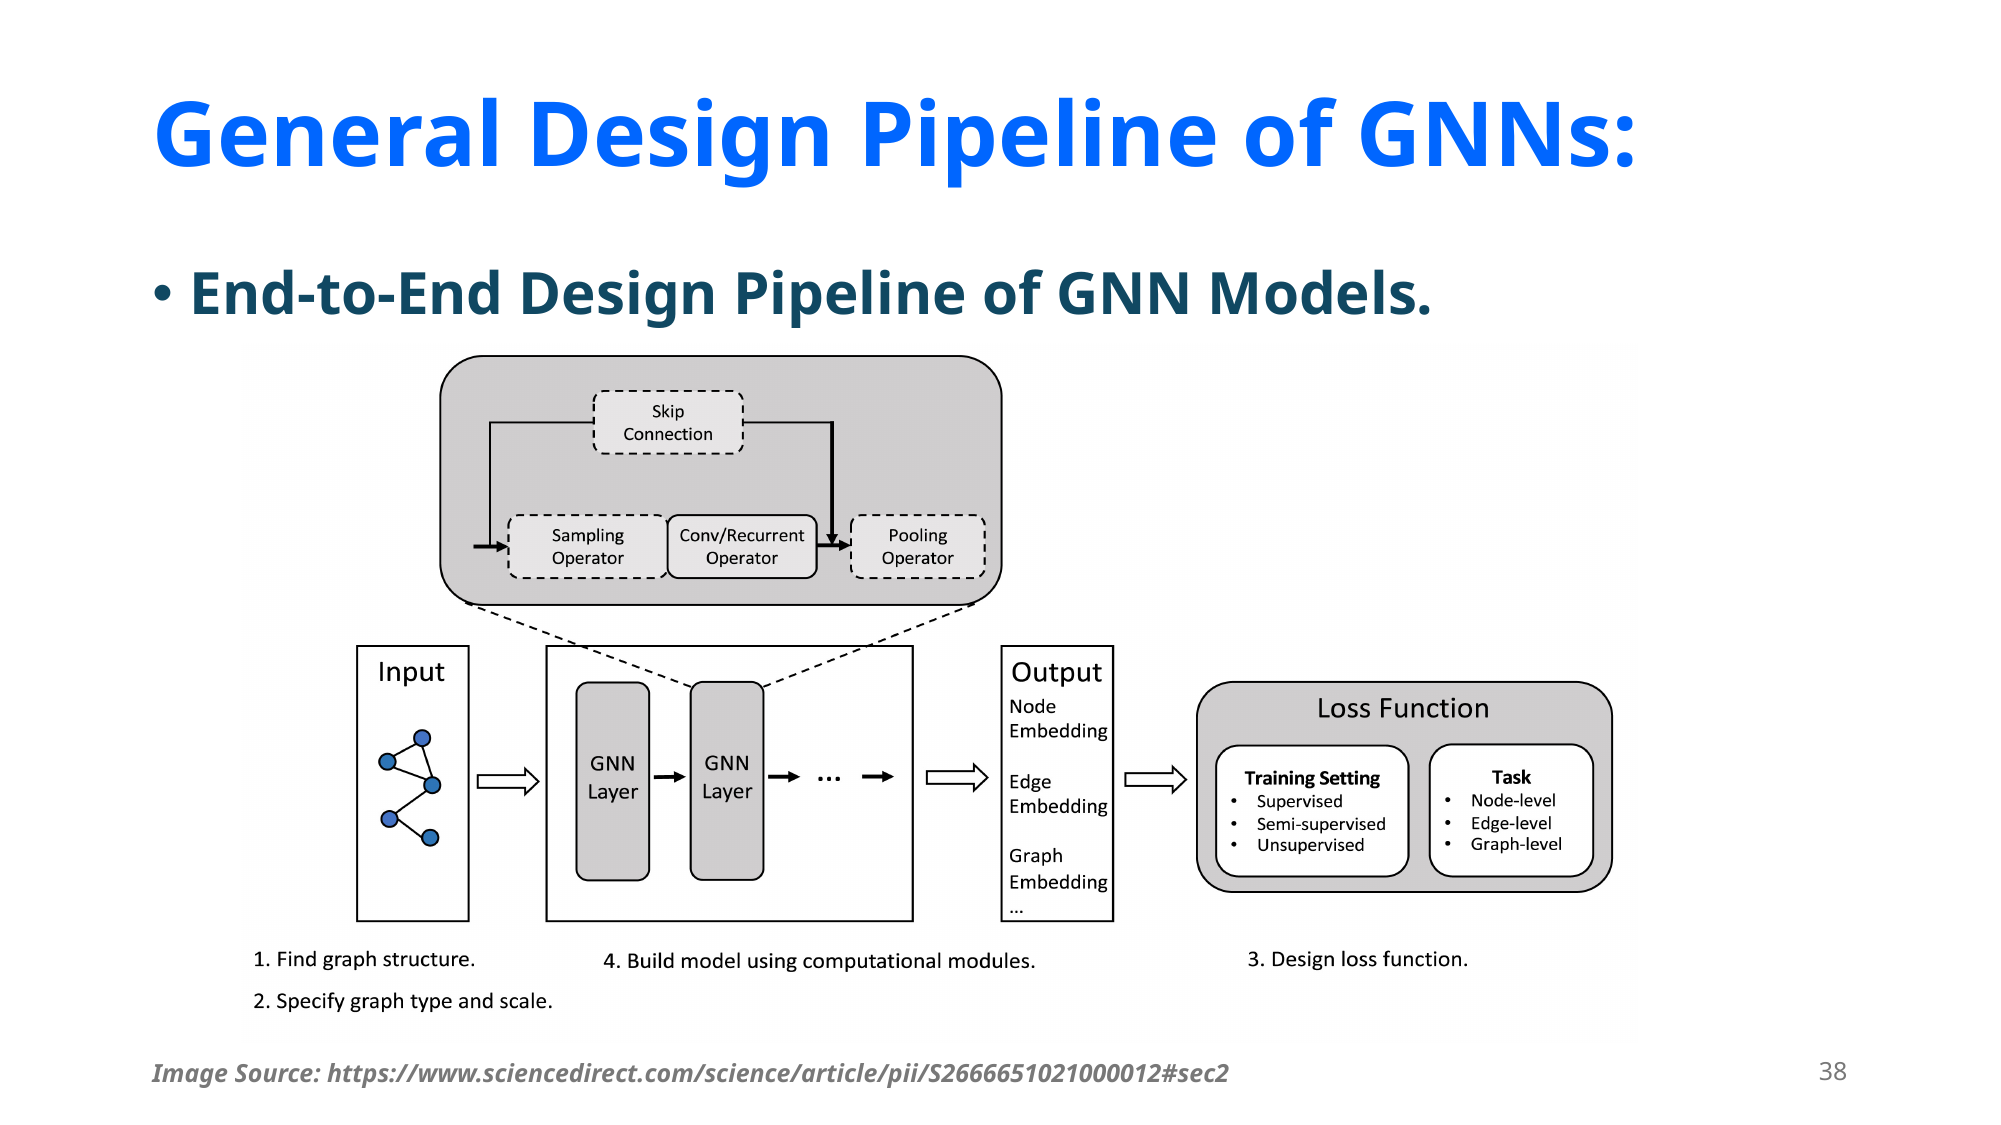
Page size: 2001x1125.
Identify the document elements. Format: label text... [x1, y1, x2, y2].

slide_number 38 [1569, 1042, 1863, 1103]
title General Design Pipeline of GNNs: [137, 81, 1863, 256]
list End-to-End Design Pipeline of GNN Models. [137, 256, 1863, 1014]
picture [240, 342, 1638, 1044]
footer Image Source: https://www.sciencedirect.com/science/article/pii/S2666651021000012#sec2 [137, 1042, 1569, 1103]
